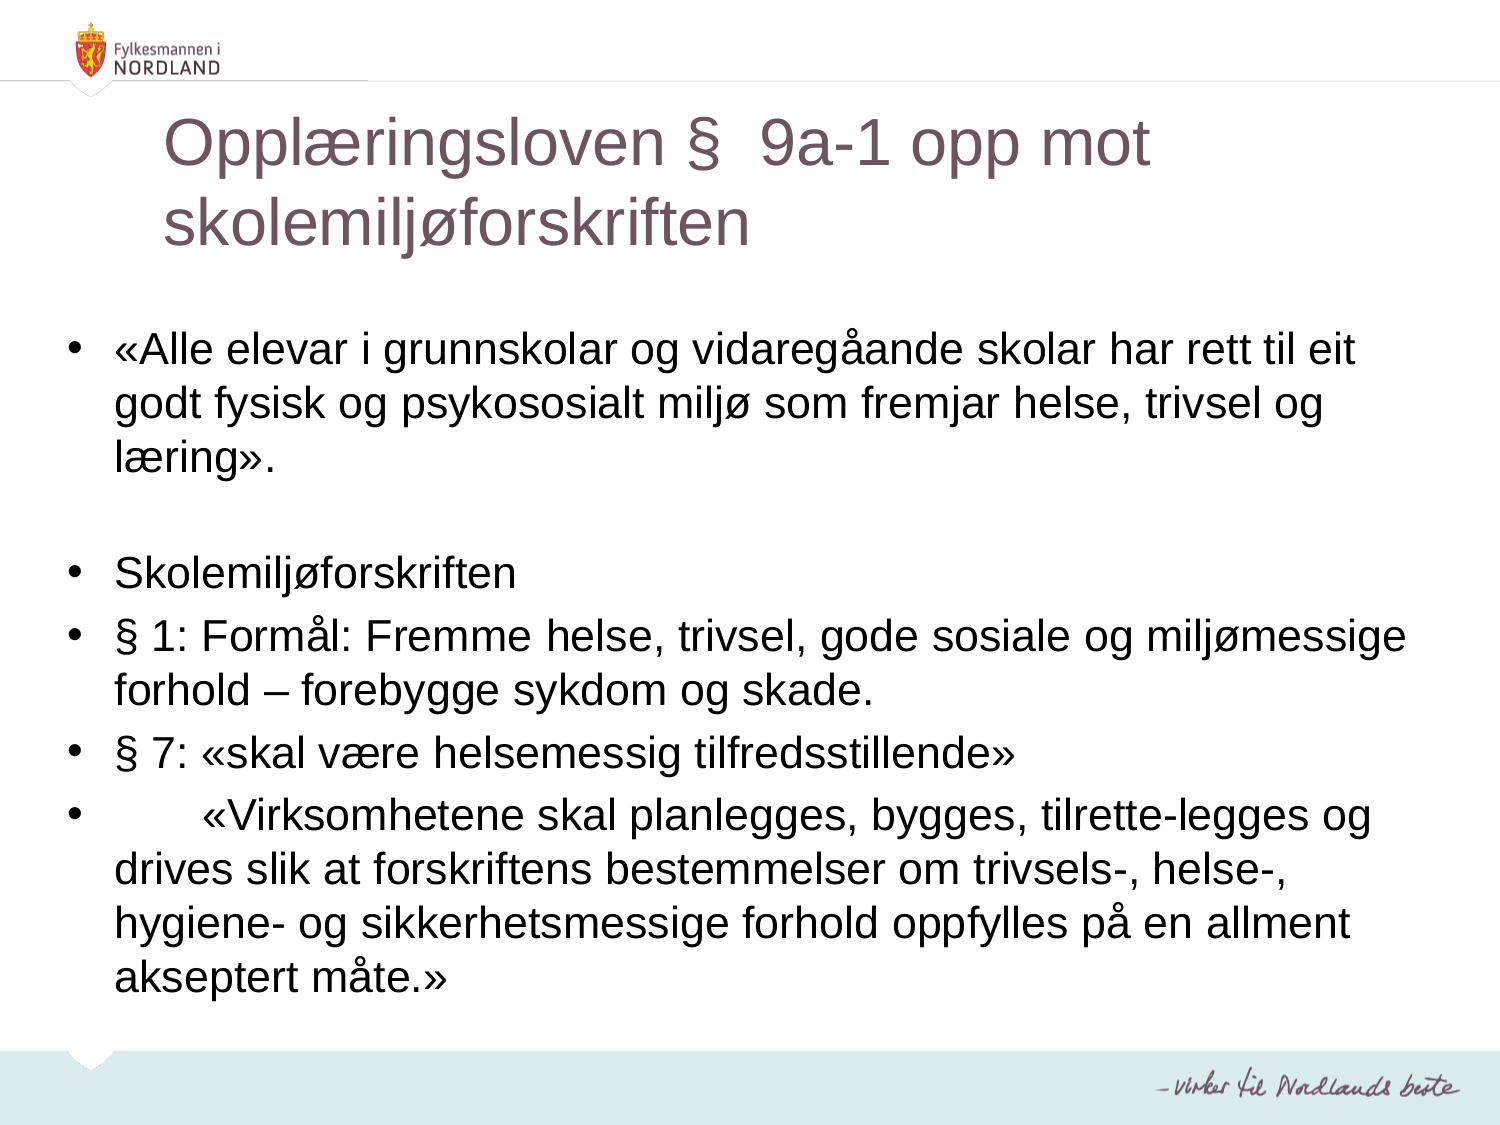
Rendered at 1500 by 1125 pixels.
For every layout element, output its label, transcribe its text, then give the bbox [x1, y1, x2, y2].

title Opplæringsloven § 9a-1 opp mot skolemiljøforskriften [148, 125, 1357, 312]
picture [0, 1043, 1500, 1125]
picture [0, 0, 1500, 108]
list «Alle elevar i grunnskolar og vidaregåande skolar har rett til eit godt fysisk og psykososialt miljø som fremjar helse, trivsel og læring». Skolemiljøforskriften § 1: Formål: Fremme helse, trivsel, gode sosiale og miljømessige forhold – forebygge sykdom og skade. § 7: «skal være helsemessig tilfredsstillende» «Virksomhetene skal planlegges, bygges, tilrette-legges og drives slik at forskriftens bestemmelser om trivsels-, helse-, hygiene- og sikkerhetsmessige forhold oppfylles på en allment akseptert måte.» [52, 312, 1474, 1063]
